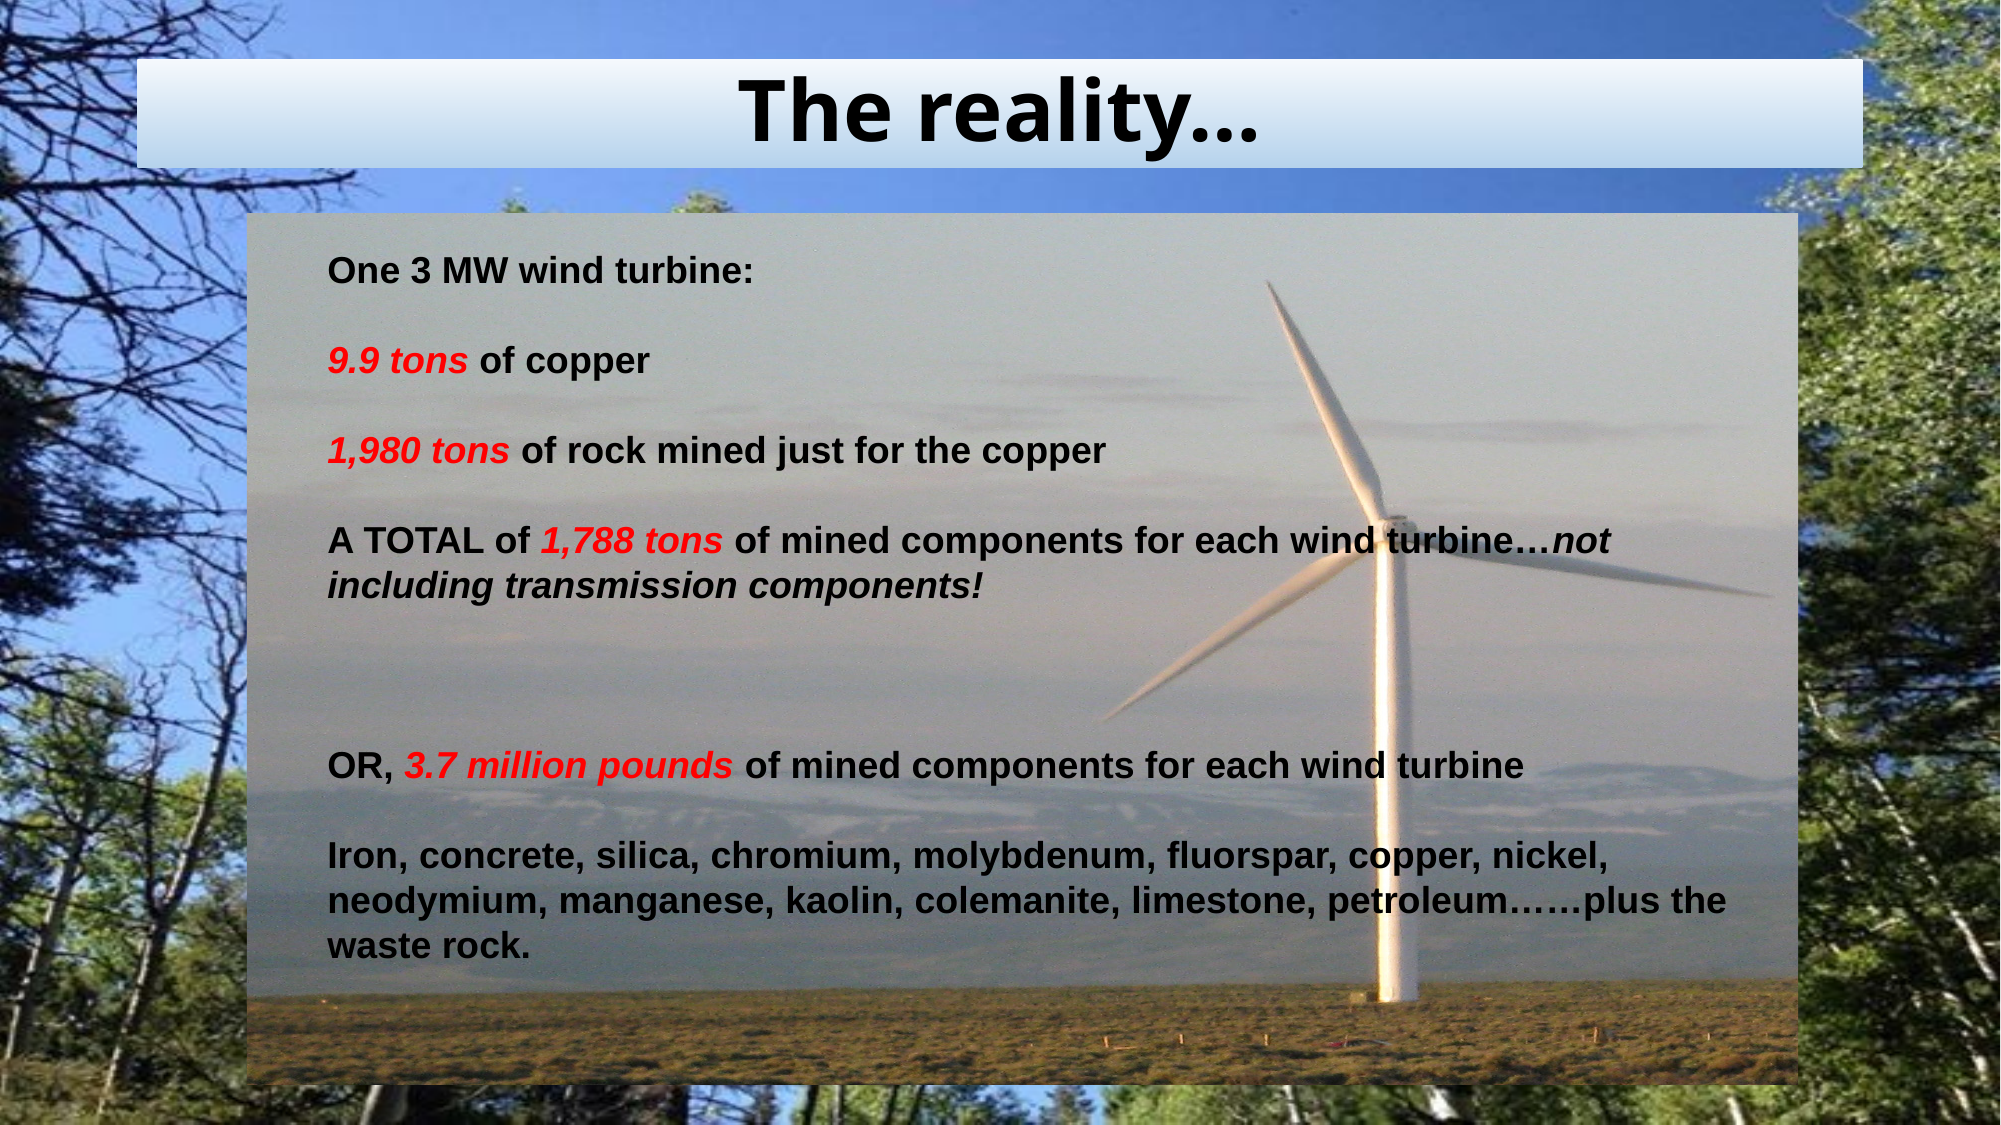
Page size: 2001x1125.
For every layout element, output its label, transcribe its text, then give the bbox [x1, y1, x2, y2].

text_box One 3 MW wind turbine: 9.9 tons of copper 1,980 tons of rock mined just for the copper A TOTAL of 1,788 tons of mined components for each wind turbine…not including transmission components! OR, 3.7 million pounds of mined components for each wind turbine Iron, concrete, silica, chromium, molybdenum, fluorspar, copper, nickel, neodymium, manganese, kaolin, colemanite, limestone, petroleum……plus the waste rock. [312, 103, 1760, 213]
title The reality… [137, 59, 1863, 168]
picture [0, 0, 2001, 1125]
